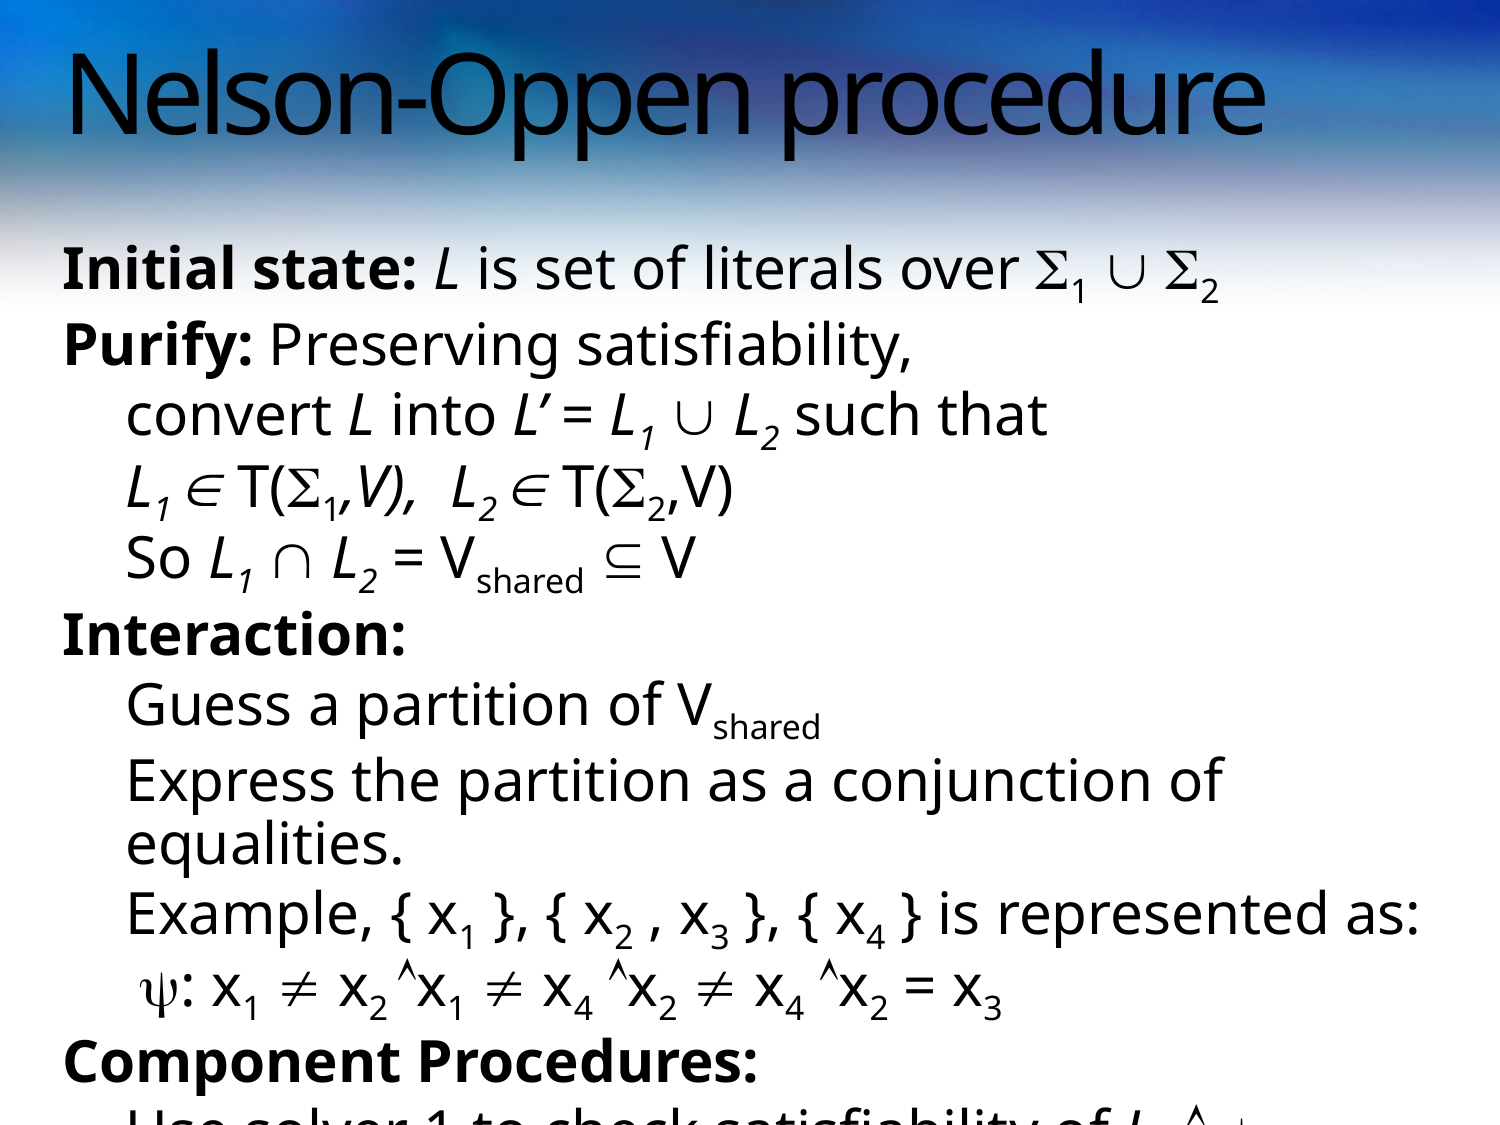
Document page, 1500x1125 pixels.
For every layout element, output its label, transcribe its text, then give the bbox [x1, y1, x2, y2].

picture [0, 0, 1500, 1125]
list Initial state: L is set of literals over 1  2 Purify: Preserving satisfiability, convert L into L’ = L1  L2 such that L1  T(1,V), L2  T(2,V) So L1  L2 = Vshared  V Interaction: Guess a partition of Vshared Express the partition as a conjunction of equalities. Example, { x1 }, { x2 , x3 }, { x4 } is represented as: : x1  x2 x1  x4 x2  x4 x2 = x3 Component Procedures: Use solver 1 to check satisfiability of L1   Use solver 2 to check satisfiability of L2   [62, 231, 1438, 1116]
title Nelson-Oppen procedure [62, 37, 1438, 162]
